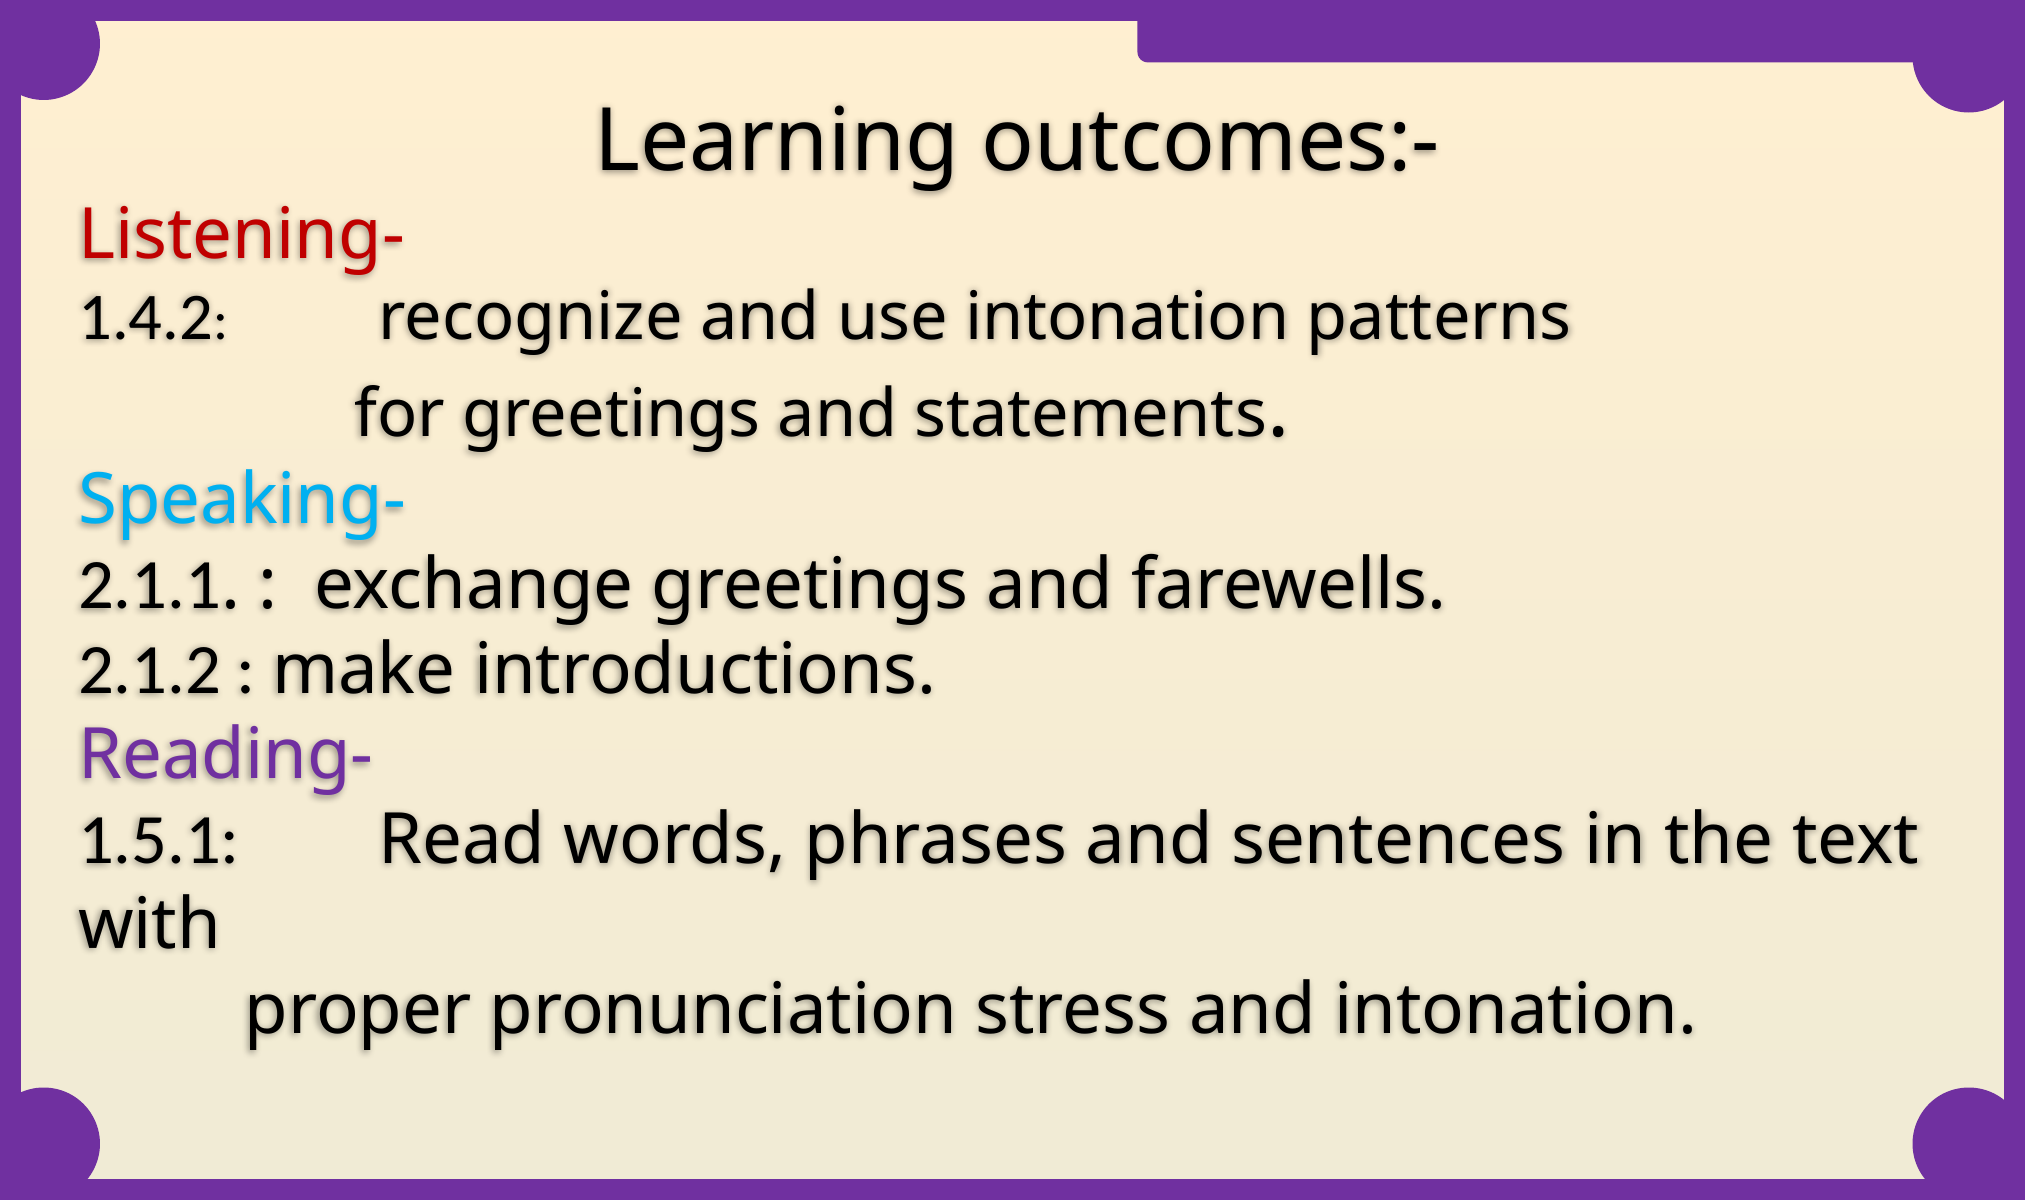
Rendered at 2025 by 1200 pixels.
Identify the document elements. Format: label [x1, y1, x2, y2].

text_box [0, 0, 103, 103]
text_box [1135, 0, 1949, 65]
text_box [0, 1085, 103, 1200]
text_box [1910, 0, 2025, 115]
text_box [1910, 1085, 2025, 1200]
text_box [0, 0, 2025, 1200]
